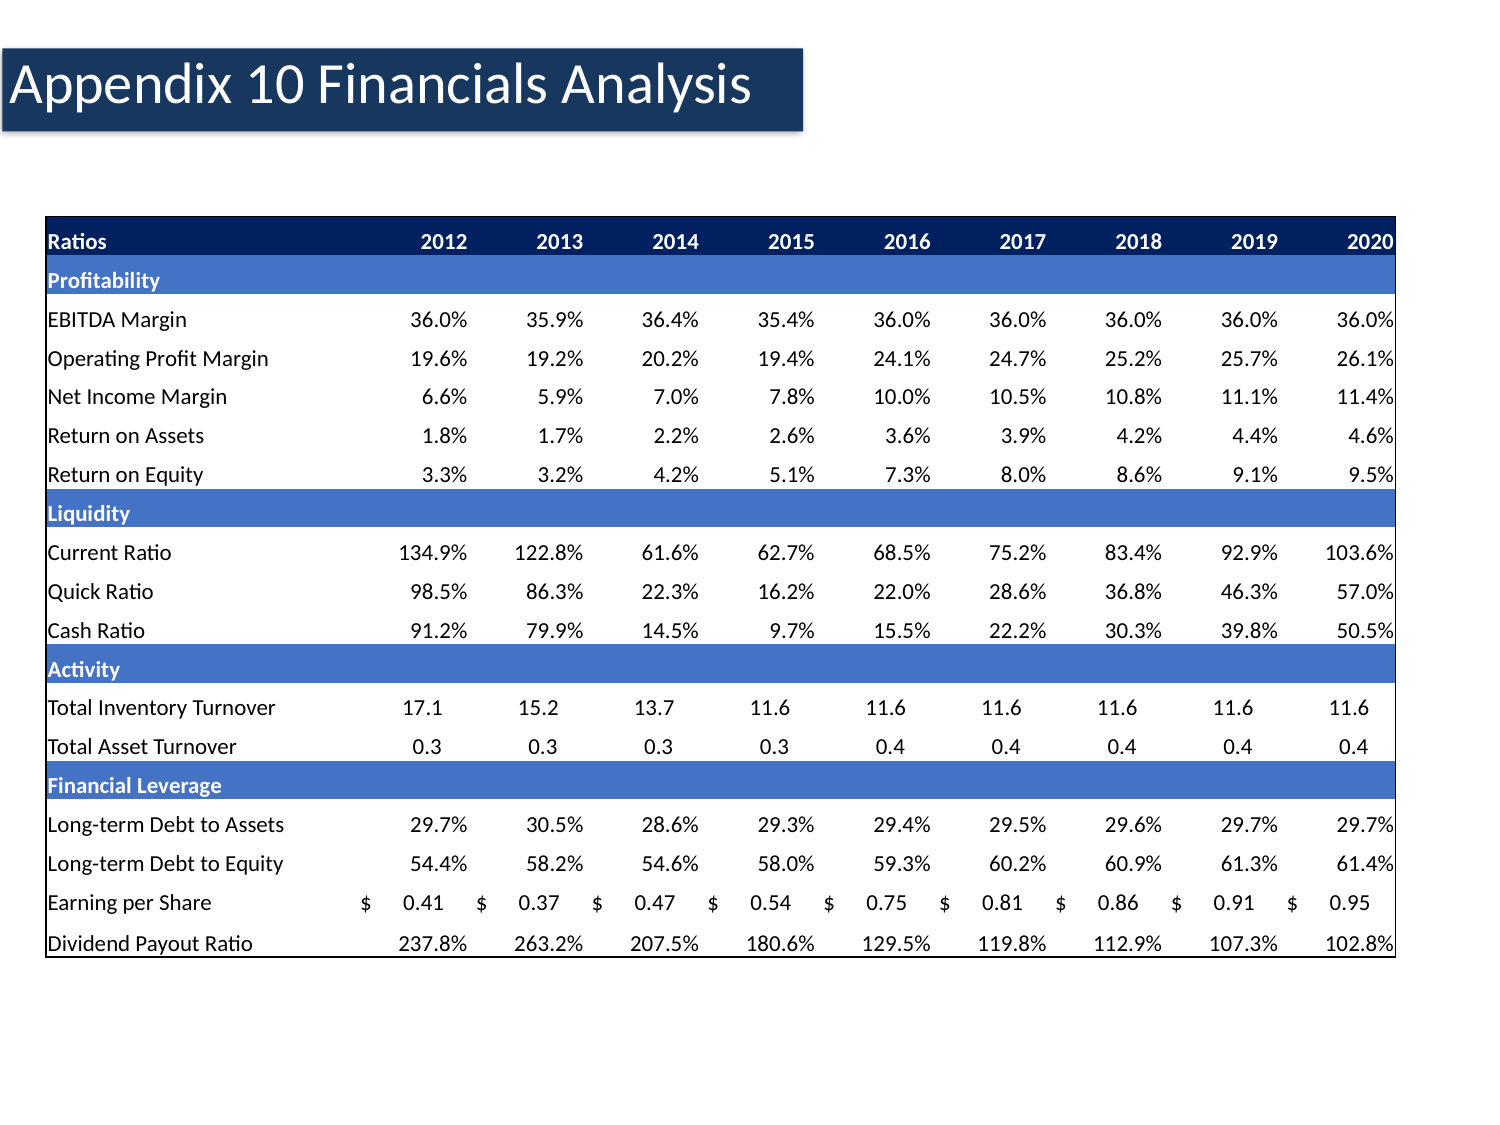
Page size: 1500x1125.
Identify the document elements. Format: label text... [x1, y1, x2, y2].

table_cell 237.8% [353, 916, 469, 956]
table_cell 36.0% [1280, 294, 1395, 333]
table_cell 1.7% [469, 411, 585, 450]
table_cell 11.6 [1048, 683, 1164, 722]
table_cell 180.6% [701, 916, 817, 956]
table_cell 3.6% [817, 411, 932, 450]
table_cell [1048, 644, 1164, 683]
table_cell 79.9% [469, 605, 585, 644]
table_cell 0.3 [353, 722, 469, 761]
table_cell [469, 255, 585, 294]
table_cell 1.8% [353, 411, 469, 450]
table_cell 15.5% [817, 605, 932, 644]
table_cell 36.8% [1048, 566, 1164, 605]
table_cell [817, 255, 932, 294]
table_cell 263.2% [469, 916, 585, 956]
table_cell 36.0% [1164, 294, 1280, 333]
table_cell 28.6% [585, 799, 701, 838]
table_cell [1048, 255, 1164, 294]
table_cell 20.2% [585, 333, 701, 372]
table_header 2012 [353, 217, 469, 255]
table_cell [353, 761, 469, 799]
table_cell 9.5% [1280, 450, 1395, 489]
table_cell Operating Profit Margin [47, 333, 353, 372]
table_cell 5.9% [469, 372, 585, 411]
text_box Appendix 10 Financials Analysis [0, 37, 927, 123]
table_cell 19.4% [701, 333, 817, 372]
table_cell $ 0.81 [932, 877, 1048, 916]
table_cell 4.4% [1164, 411, 1280, 450]
table_cell 92.9% [1164, 527, 1280, 566]
table_cell 24.1% [817, 333, 932, 372]
table_cell 0.3 [469, 722, 585, 761]
table_cell [701, 644, 817, 683]
table_cell Long-term Debt to Assets [47, 799, 353, 838]
table_cell 60.9% [1048, 838, 1164, 877]
table_cell 8.6% [1048, 450, 1164, 489]
table_cell [353, 489, 469, 527]
table_cell Cash Ratio [47, 605, 353, 644]
table_cell 29.7% [353, 799, 469, 838]
table_cell 10.8% [1048, 372, 1164, 411]
table_cell [353, 255, 469, 294]
table_cell $ 0.91 [1164, 877, 1280, 916]
table_cell 6.6% [353, 372, 469, 411]
table_cell [1164, 644, 1280, 683]
table_cell 61.4% [1280, 838, 1395, 877]
table_cell Quick Ratio [47, 566, 353, 605]
table_cell 68.5% [817, 527, 932, 566]
table_cell $ 0.54 [701, 877, 817, 916]
table_cell 58.0% [701, 838, 817, 877]
table_cell 207.5% [585, 916, 701, 956]
table_cell [1048, 761, 1164, 799]
table_cell [701, 489, 817, 527]
table_cell Return on Equity [47, 450, 353, 489]
table_cell EBITDA Margin [47, 294, 353, 333]
table_cell [932, 761, 1048, 799]
table_cell [817, 761, 932, 799]
table_cell 29.7% [1280, 799, 1395, 838]
table_cell 62.7% [701, 527, 817, 566]
table_cell 57.0% [1280, 566, 1395, 605]
table_cell 7.3% [817, 450, 932, 489]
table_cell 11.1% [1164, 372, 1280, 411]
table_cell 54.6% [585, 838, 701, 877]
table_cell Financial Leverage [47, 761, 353, 799]
table_cell 0.3 [701, 722, 817, 761]
table_cell 2.2% [585, 411, 701, 450]
table_header 2018 [1048, 217, 1164, 255]
table_cell Total Inventory Turnover [47, 683, 353, 722]
table_cell [1280, 761, 1395, 799]
table_cell 35.9% [469, 294, 585, 333]
table_cell 22.2% [932, 605, 1048, 644]
table_cell 39.8% [1164, 605, 1280, 644]
table_cell 61.6% [585, 527, 701, 566]
table_cell [585, 489, 701, 527]
table_cell Liquidity [47, 489, 353, 527]
table_cell $ 0.75 [817, 877, 932, 916]
table_cell 26.1% [1280, 333, 1395, 372]
table_cell Dividend Payout Ratio [47, 916, 353, 956]
table_cell 28.6% [932, 566, 1048, 605]
table_cell 17.1 [353, 683, 469, 722]
table_cell 50.5% [1280, 605, 1395, 644]
table_cell 54.4% [353, 838, 469, 877]
table_cell $ 0.86 [1048, 877, 1164, 916]
table_cell 59.3% [817, 838, 932, 877]
table_cell 13.7 [585, 683, 701, 722]
table_header 2020 [1280, 217, 1395, 255]
table_cell 25.2% [1048, 333, 1164, 372]
table_cell 4.6% [1280, 411, 1395, 450]
table_cell 35.4% [701, 294, 817, 333]
table_cell 61.3% [1164, 838, 1280, 877]
table_cell [469, 644, 585, 683]
table_cell 24.7% [932, 333, 1048, 372]
table_header 2014 [585, 217, 701, 255]
table_cell 4.2% [585, 450, 701, 489]
table_cell [585, 644, 701, 683]
table_cell [1280, 255, 1395, 294]
table_cell $ 0.41 [353, 877, 469, 916]
table_cell 30.5% [469, 799, 585, 838]
table_cell 11.6 [1280, 683, 1395, 722]
table_cell 0.4 [1280, 722, 1395, 761]
table_cell [817, 489, 932, 527]
table_cell Total Asset Turnover [47, 722, 353, 761]
table_cell 30.3% [1048, 605, 1164, 644]
table_cell 9.1% [1164, 450, 1280, 489]
table_cell 0.4 [1164, 722, 1280, 761]
table_cell 16.2% [701, 566, 817, 605]
table_cell Earning per Share [47, 877, 353, 916]
table_cell [1164, 761, 1280, 799]
table_cell Long-term Debt to Equity [47, 838, 353, 877]
table_cell 0.4 [1048, 722, 1164, 761]
table_cell 60.2% [932, 838, 1048, 877]
table_cell 75.2% [932, 527, 1048, 566]
table_cell 58.2% [469, 838, 585, 877]
table_cell 19.6% [353, 333, 469, 372]
table_cell Net Income Margin [47, 372, 353, 411]
table_cell 103.6% [1280, 527, 1395, 566]
table_cell 0.4 [817, 722, 932, 761]
table_cell 10.5% [932, 372, 1048, 411]
table_cell [1164, 489, 1280, 527]
table_cell 3.9% [932, 411, 1048, 450]
table_cell 91.2% [353, 605, 469, 644]
table_cell Return on Assets [47, 411, 353, 450]
table_cell 3.2% [469, 450, 585, 489]
table_cell 11.6 [932, 683, 1048, 722]
table_cell 25.7% [1164, 333, 1280, 372]
table_cell 129.5% [817, 916, 932, 956]
table_header 2017 [932, 217, 1048, 255]
table_cell 10.0% [817, 372, 932, 411]
table_cell 11.6 [701, 683, 817, 722]
table_cell Profitability [47, 255, 353, 294]
table_header Ratios [47, 217, 353, 255]
table_cell 11.6 [1164, 683, 1280, 722]
table_cell 22.3% [585, 566, 701, 605]
table_cell 83.4% [1048, 527, 1164, 566]
table_cell [932, 489, 1048, 527]
table_cell [585, 255, 701, 294]
table_cell 102.8% [1280, 916, 1395, 956]
table_cell [817, 644, 932, 683]
table_cell 134.9% [353, 527, 469, 566]
table_cell 0.3 [585, 722, 701, 761]
table_cell $ 0.37 [469, 877, 585, 916]
table_cell 5.1% [701, 450, 817, 489]
table_header 2015 [701, 217, 817, 255]
table_cell [353, 644, 469, 683]
table_cell 36.0% [353, 294, 469, 333]
text_box [2, 123, 804, 132]
table_cell 29.5% [932, 799, 1048, 838]
table_cell 7.0% [585, 372, 701, 411]
table_header 2016 [817, 217, 932, 255]
table_cell [1280, 489, 1395, 527]
table_cell 9.7% [701, 605, 817, 644]
table_cell Current Ratio [47, 527, 353, 566]
table_cell 36.4% [585, 294, 701, 333]
table_cell $ 0.95 [1280, 877, 1395, 916]
table_cell 122.8% [469, 527, 585, 566]
table_cell [1048, 489, 1164, 527]
table_cell 36.0% [817, 294, 932, 333]
table_cell 11.6 [817, 683, 932, 722]
table_cell 8.0% [932, 450, 1048, 489]
table_cell 19.2% [469, 333, 585, 372]
table_cell 29.3% [701, 799, 817, 838]
table_cell 3.3% [353, 450, 469, 489]
table_cell [469, 489, 585, 527]
table_cell Activity [47, 644, 353, 683]
table_cell 0.4 [932, 722, 1048, 761]
table_cell 107.3% [1164, 916, 1280, 956]
table_cell 86.3% [469, 566, 585, 605]
table_cell 46.3% [1164, 566, 1280, 605]
table_cell [932, 644, 1048, 683]
table_cell 36.0% [932, 294, 1048, 333]
table_header 2013 [469, 217, 585, 255]
table_cell 4.2% [1048, 411, 1164, 450]
table_cell $ 0.47 [585, 877, 701, 916]
table_cell 112.9% [1048, 916, 1164, 956]
table_cell 119.8% [932, 916, 1048, 956]
table_cell 22.0% [817, 566, 932, 605]
table_cell [1280, 644, 1395, 683]
table_cell [469, 761, 585, 799]
table_cell [932, 255, 1048, 294]
table_cell [701, 761, 817, 799]
table_cell 29.6% [1048, 799, 1164, 838]
table_cell 29.4% [817, 799, 932, 838]
table_cell 14.5% [585, 605, 701, 644]
table_cell [585, 761, 701, 799]
table_cell 15.2 [469, 683, 585, 722]
table_header 2019 [1164, 217, 1280, 255]
table_cell 29.7% [1164, 799, 1280, 838]
table_cell 36.0% [1048, 294, 1164, 333]
table_cell [701, 255, 817, 294]
table_cell 7.8% [701, 372, 817, 411]
table_cell 98.5% [353, 566, 469, 605]
table_cell 11.4% [1280, 372, 1395, 411]
table_cell 2.6% [701, 411, 817, 450]
table_cell [1164, 255, 1280, 294]
